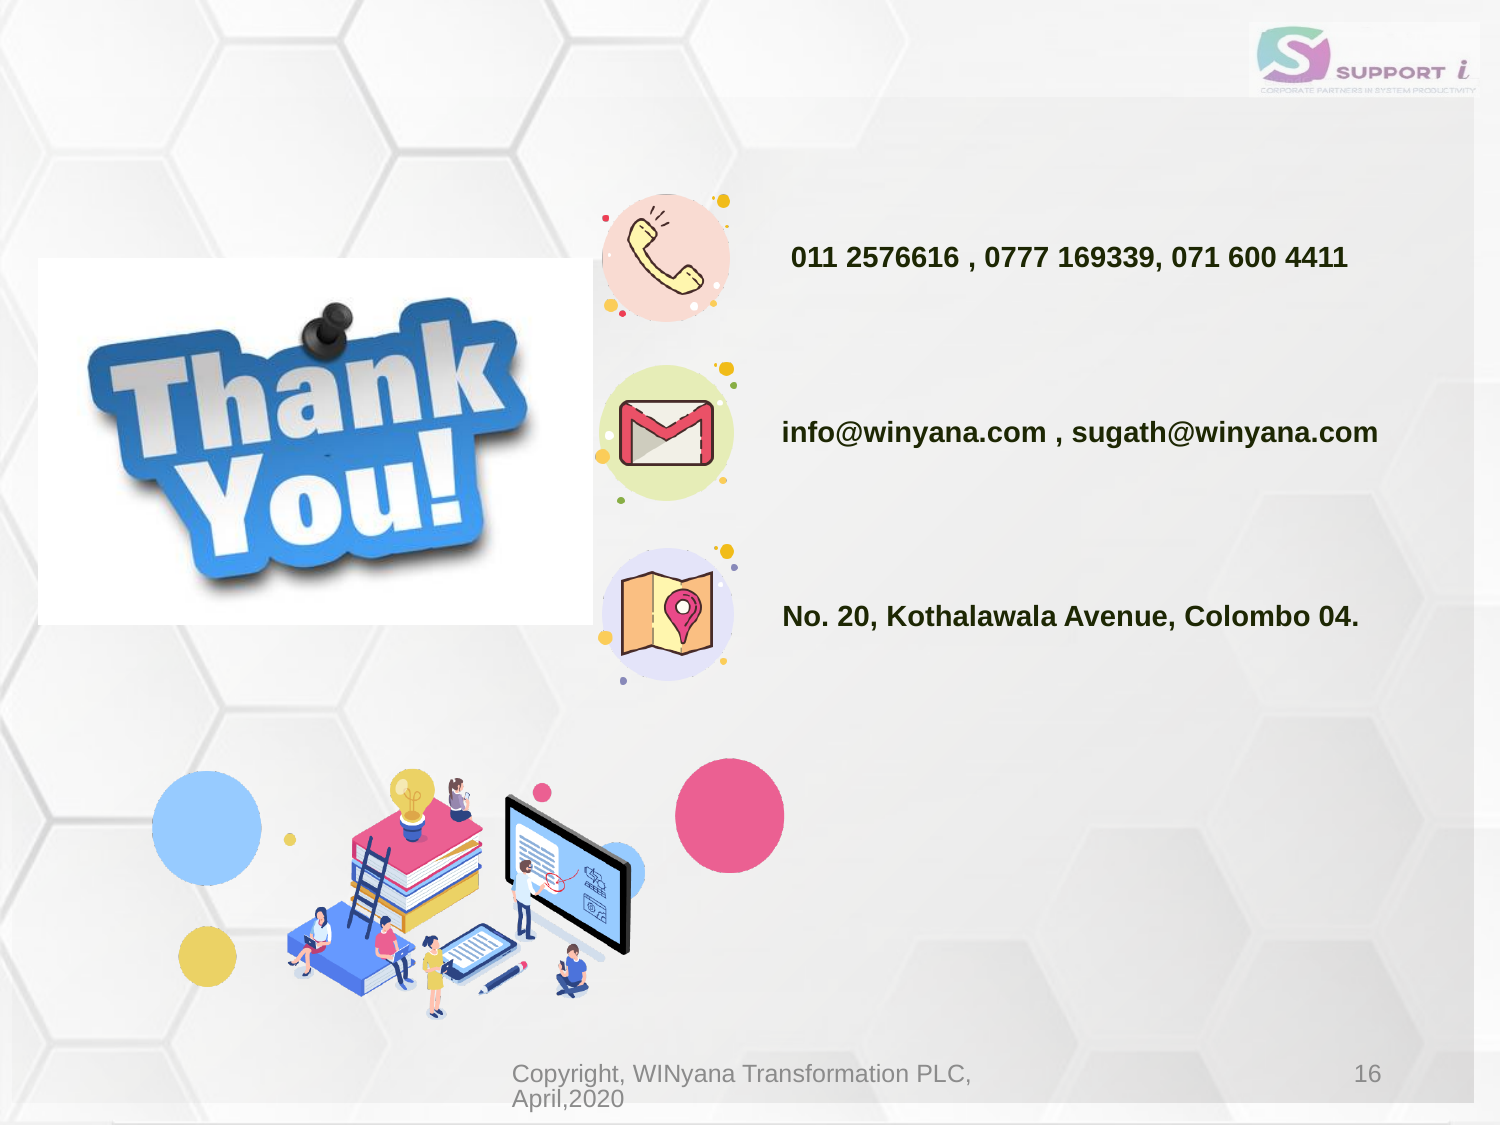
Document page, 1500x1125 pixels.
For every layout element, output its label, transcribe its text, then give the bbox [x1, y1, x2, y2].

slide_number 16 [1059, 1042, 1397, 1103]
footer Copyright, WINyana Transformation PLC, April,2020 [496, 1042, 1004, 1103]
text_box No. 20, Kothalawala Avenue, Colombo 04. [767, 590, 1375, 640]
text_box 011 2576616 , 0777 169339, 071 600 4411 [775, 230, 1365, 281]
text_box info@winyana.com , sugath@winyana.com [766, 405, 1395, 456]
text_box 7.4 Communication [1249, 22, 1480, 98]
picture [38, 174, 757, 704]
picture [116, 728, 805, 1052]
